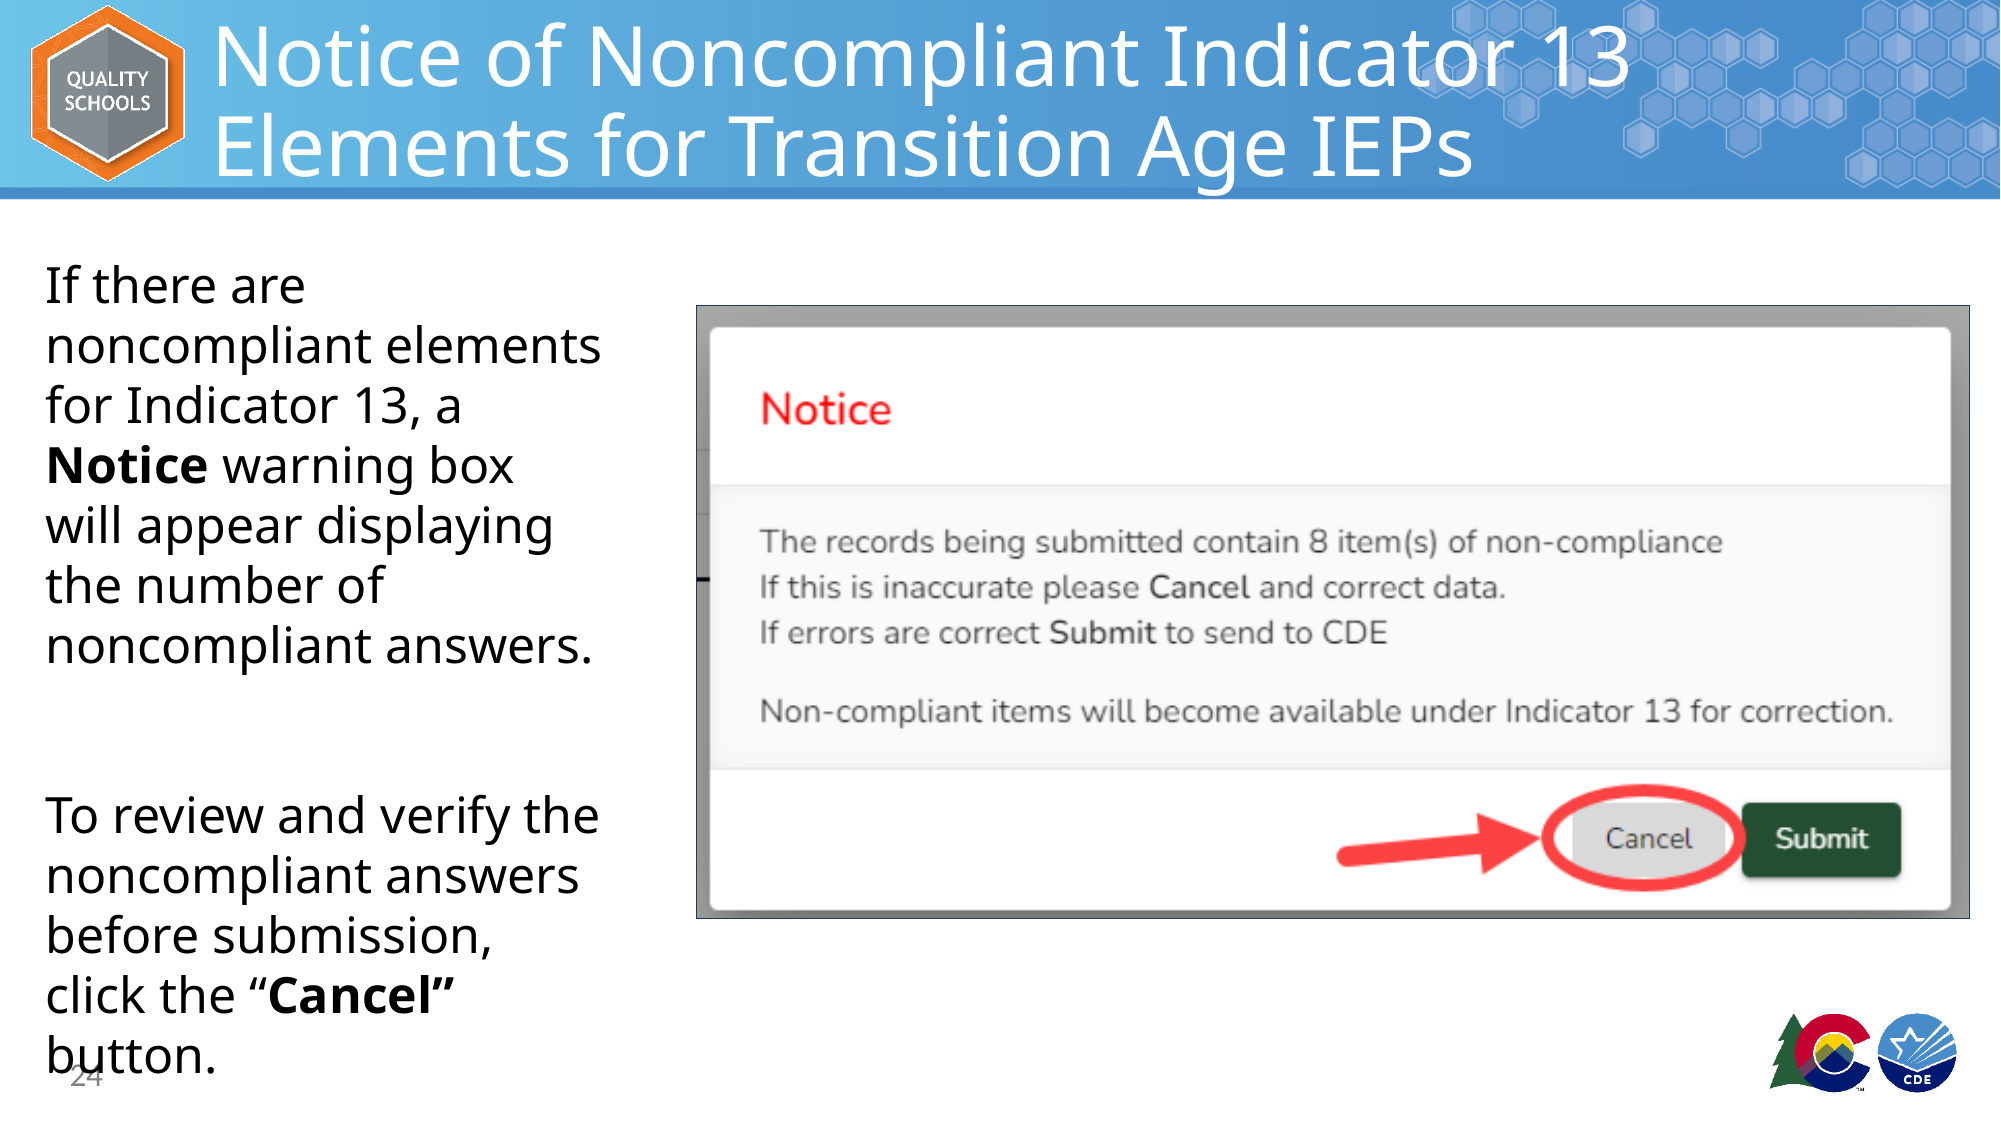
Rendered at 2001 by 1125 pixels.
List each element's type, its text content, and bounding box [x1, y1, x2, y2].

slide_number 24 [54, 1042, 505, 1103]
picture [0, 0, 2000, 200]
picture [1768, 1012, 1957, 1093]
title Notice of Noncompliant Indicator 13 Elements for Transition Age IEPs [211, 14, 1879, 138]
text_box If there are noncompliant elements for Indicator 13, a Notice warning box will appear displaying the number of noncompliant answers. To review and verify the noncompliant answers before submission, click the “Cancel” button. [30, 245, 622, 1091]
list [696, 305, 1970, 919]
